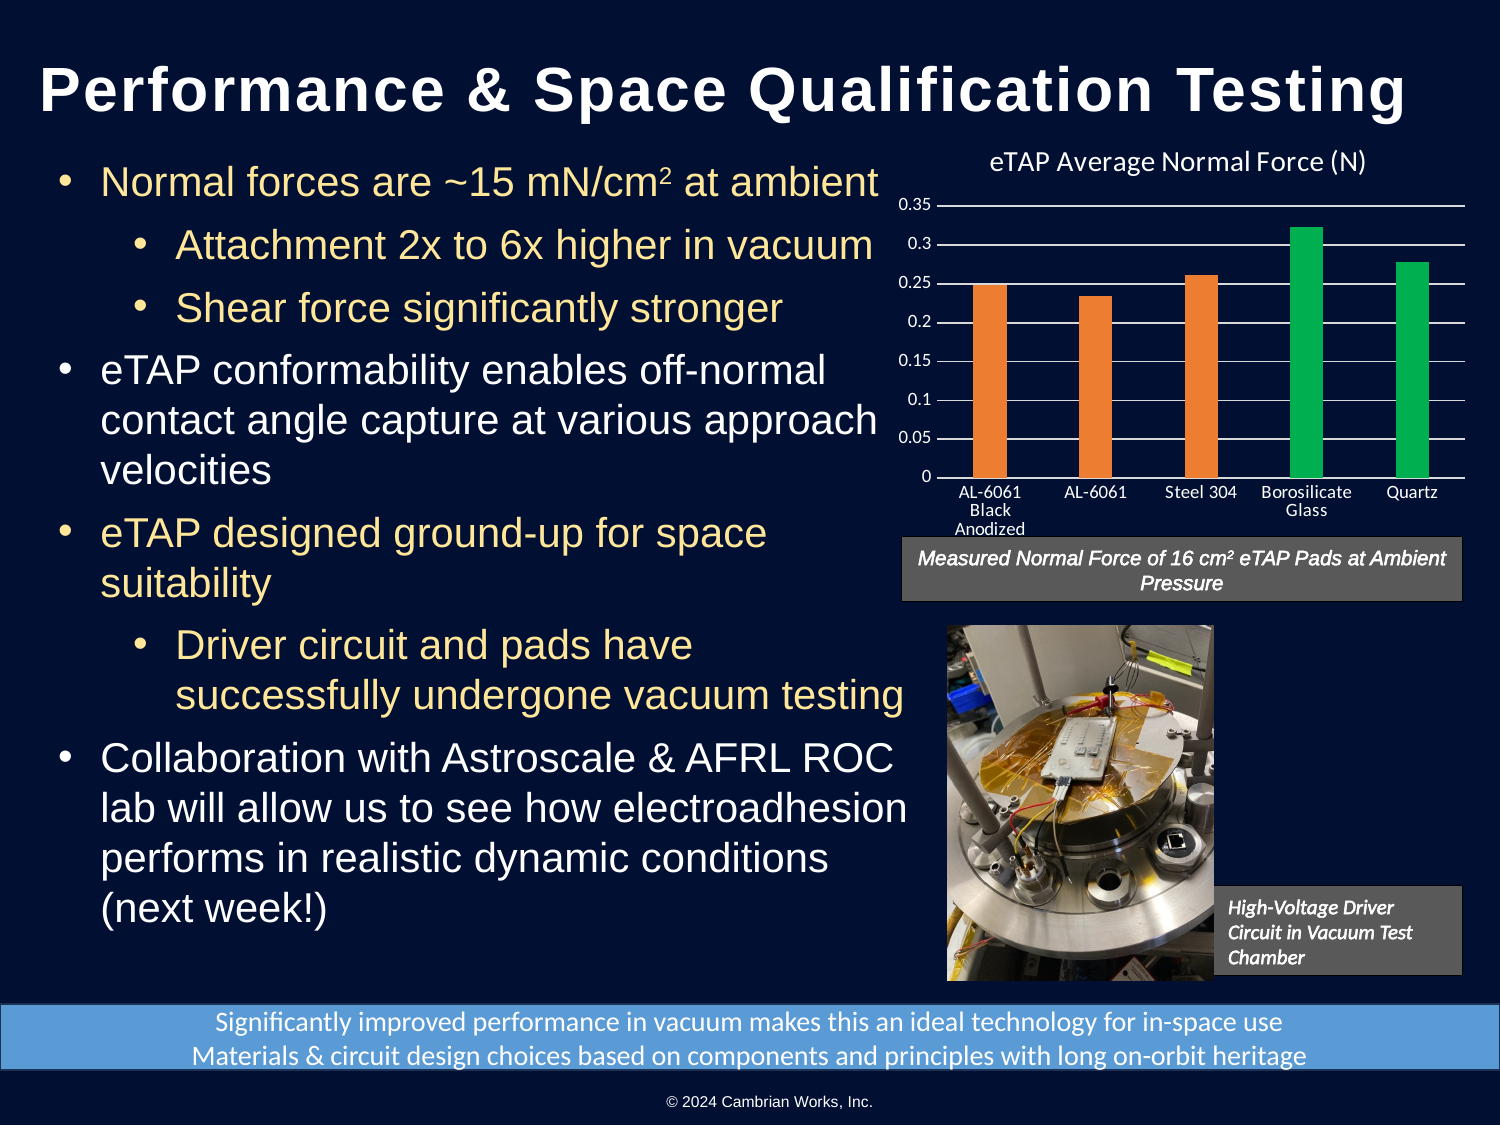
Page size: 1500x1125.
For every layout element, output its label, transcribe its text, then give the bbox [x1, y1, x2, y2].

text_box Normal forces are ~15 mN/cm2 at ambient Attachment 2x to 6x higher in vacuum Shear force significantly stronger eTAP conformability enables off-normal contact angle capture at various approach velocities eTAP designed ground-up for space suitability Driver circuit and pads have successfully undergone vacuum testing Collaboration with Astroscale & AFRL ROC lab will allow us to see how electroadhesion performs in realistic dynamic conditions (next week!) [43, 147, 933, 938]
picture [947, 625, 1214, 981]
chart [886, 124, 1477, 549]
title Performance & Space Qualification Testing [24, 32, 1475, 150]
text_box Measured Normal Force of 16 cm2 eTAP Pads at Ambient Pressure [901, 549, 1463, 602]
text_box Significantly improved performance in vacuum makes this an ideal technology for in-space use Materials & circuit design choices based on components and principles with long on-orbit heritage [0, 1003, 1500, 1071]
text_box High-Voltage Driver Circuit in Vacuum Test Chamber [1214, 885, 1463, 976]
text_box © 2024 Cambrian Works, Inc. [286, 1084, 1253, 1125]
